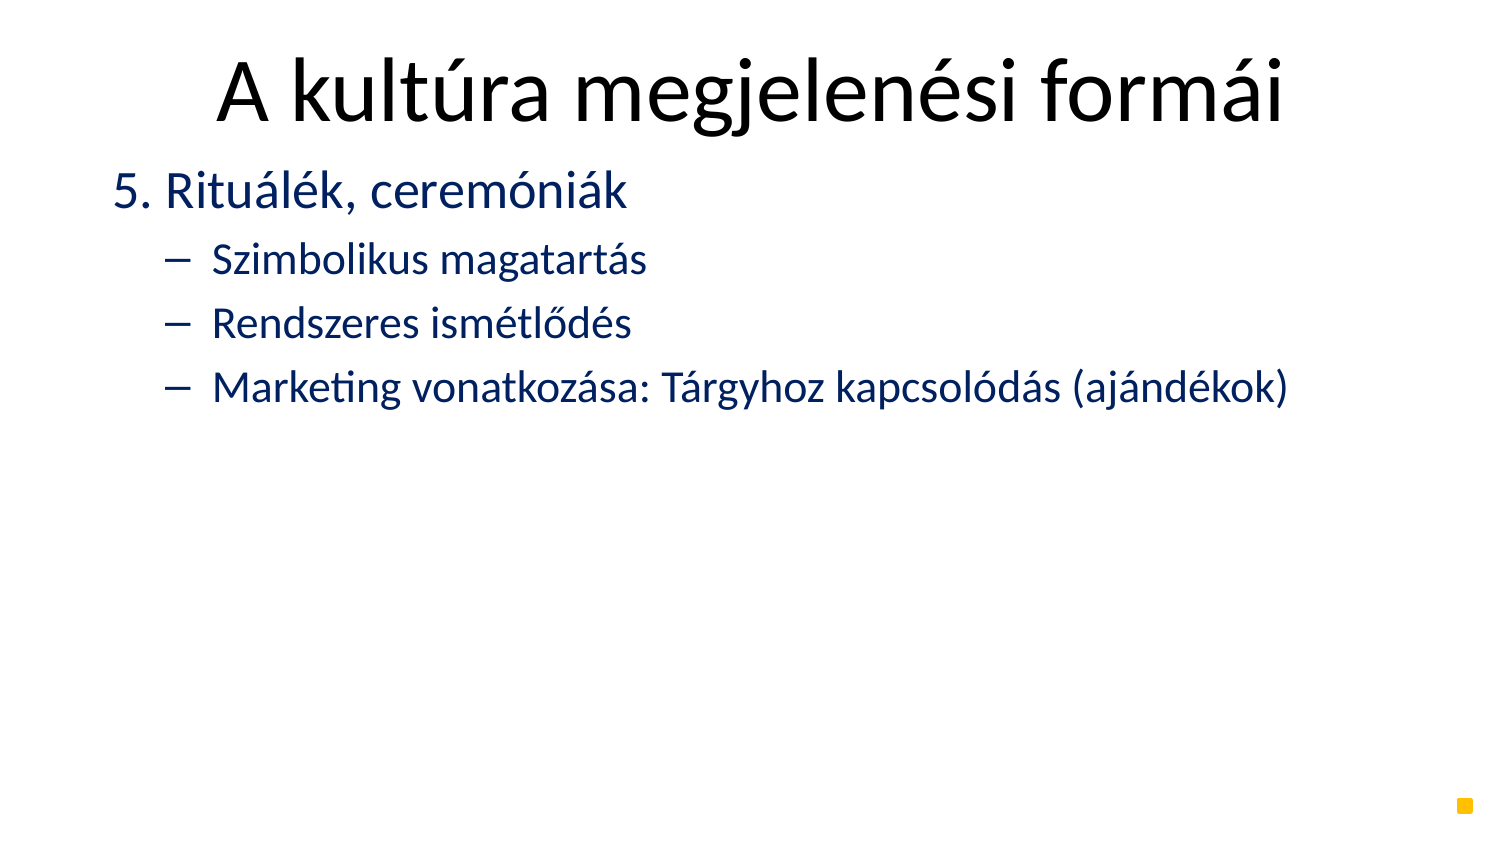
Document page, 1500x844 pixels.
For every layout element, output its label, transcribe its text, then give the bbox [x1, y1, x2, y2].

text_box [1457, 798, 1473, 814]
list 5. Rituálék, ceremóniák Szimbolikus magatartás Rendszeres ismétlődés Marketing vonatkozása: Tárgyhoz kapcsolódás (ajándékok) [75, 147, 1425, 755]
title A kultúra megjelenési formái [76, 14, 1427, 155]
